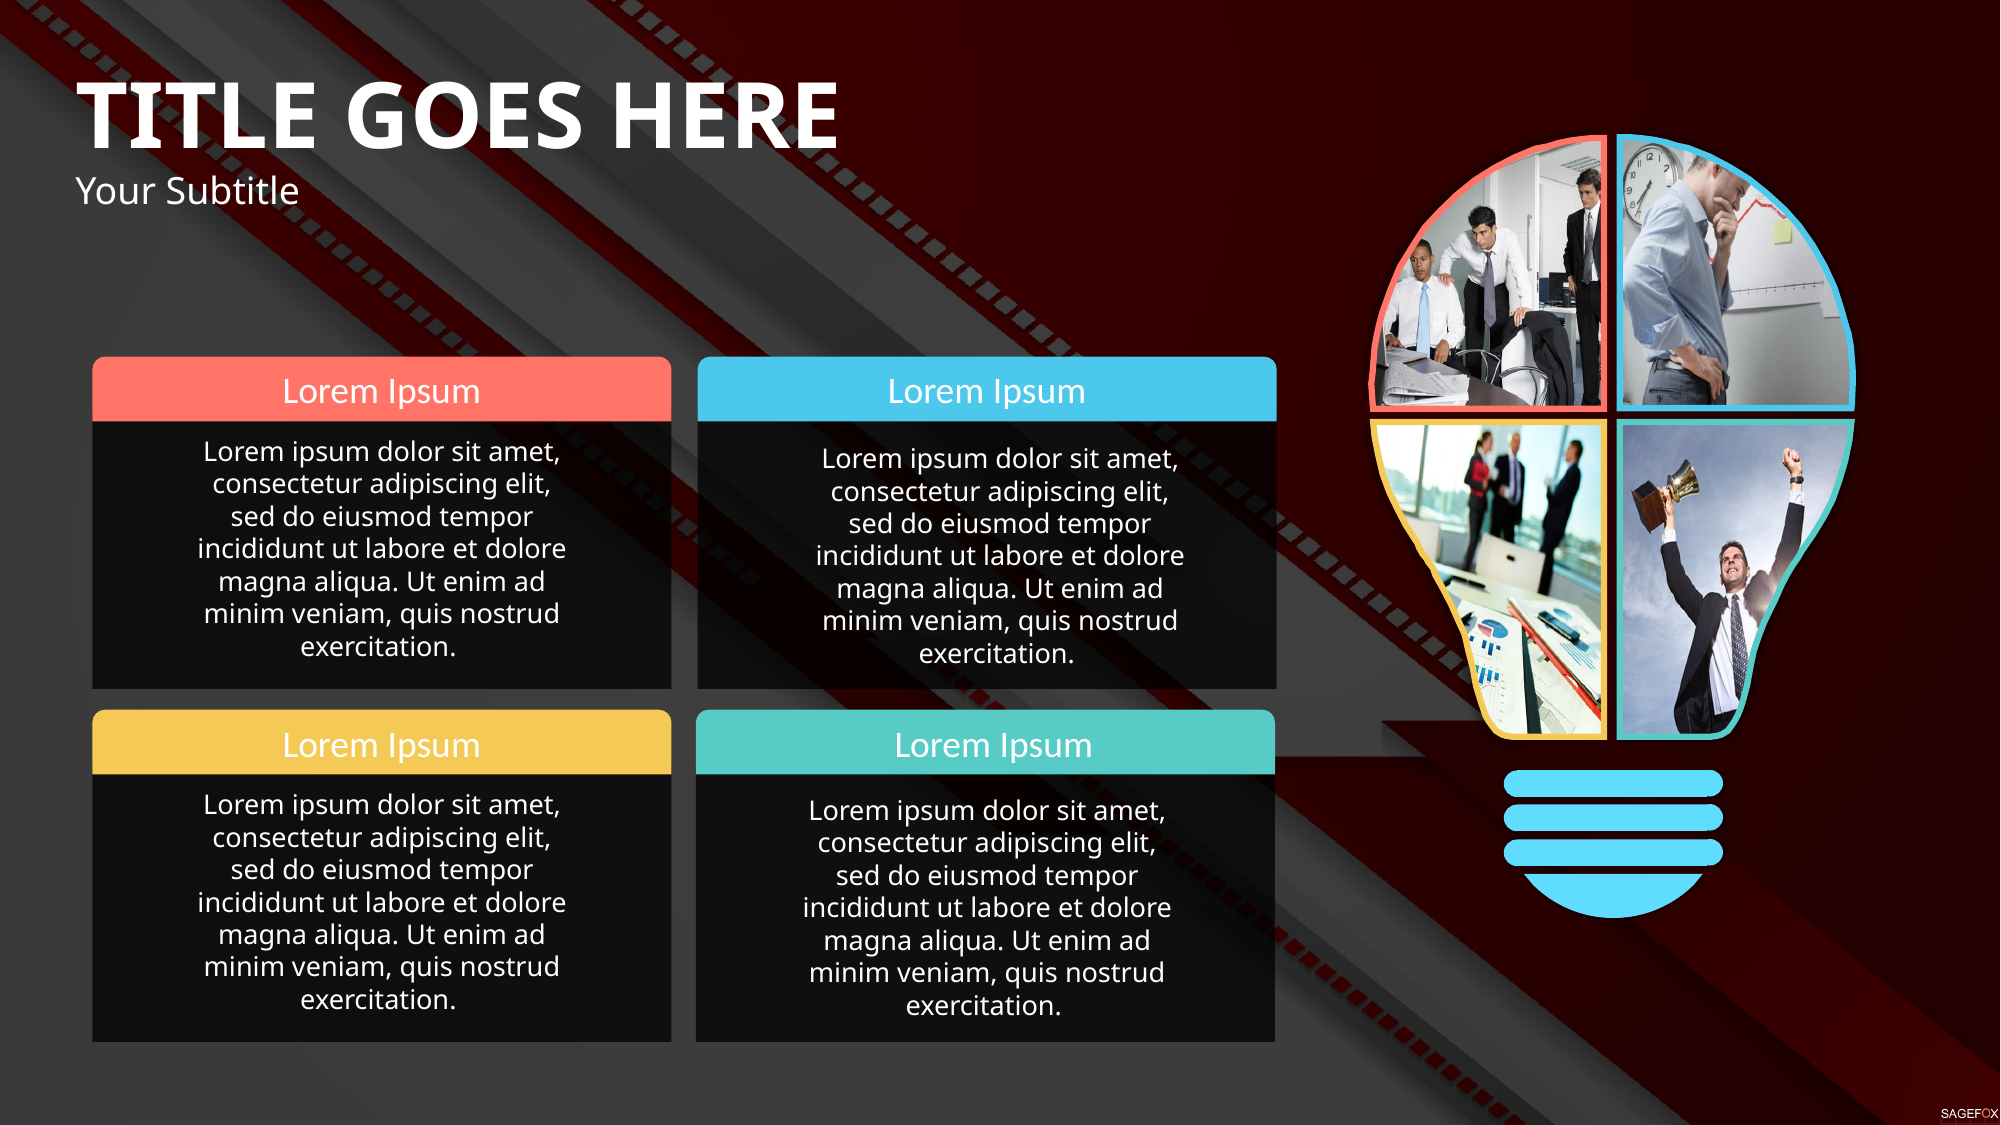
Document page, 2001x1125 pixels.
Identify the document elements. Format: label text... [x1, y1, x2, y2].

text_box [1502, 802, 1725, 833]
text_box [1521, 872, 1706, 920]
text_box [1370, 136, 1606, 410]
text_box Lorem Ipsum [91, 355, 673, 423]
text_box Lorem Ipsum [696, 355, 1278, 423]
text_box [1618, 421, 1853, 738]
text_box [695, 762, 1275, 1043]
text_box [697, 409, 1277, 689]
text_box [92, 762, 672, 1043]
text_box Lorem Ipsum [694, 708, 1277, 776]
picture [0, 0, 2001, 1125]
text_box Lorem Ipsum [91, 708, 673, 776]
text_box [92, 409, 672, 689]
text_box [1502, 837, 1725, 868]
text_box TITLE GOES HERE Your Subtitle [60, 49, 1036, 220]
text_box [1618, 136, 1854, 410]
text_box [1372, 421, 1606, 738]
text_box [1502, 768, 1725, 799]
